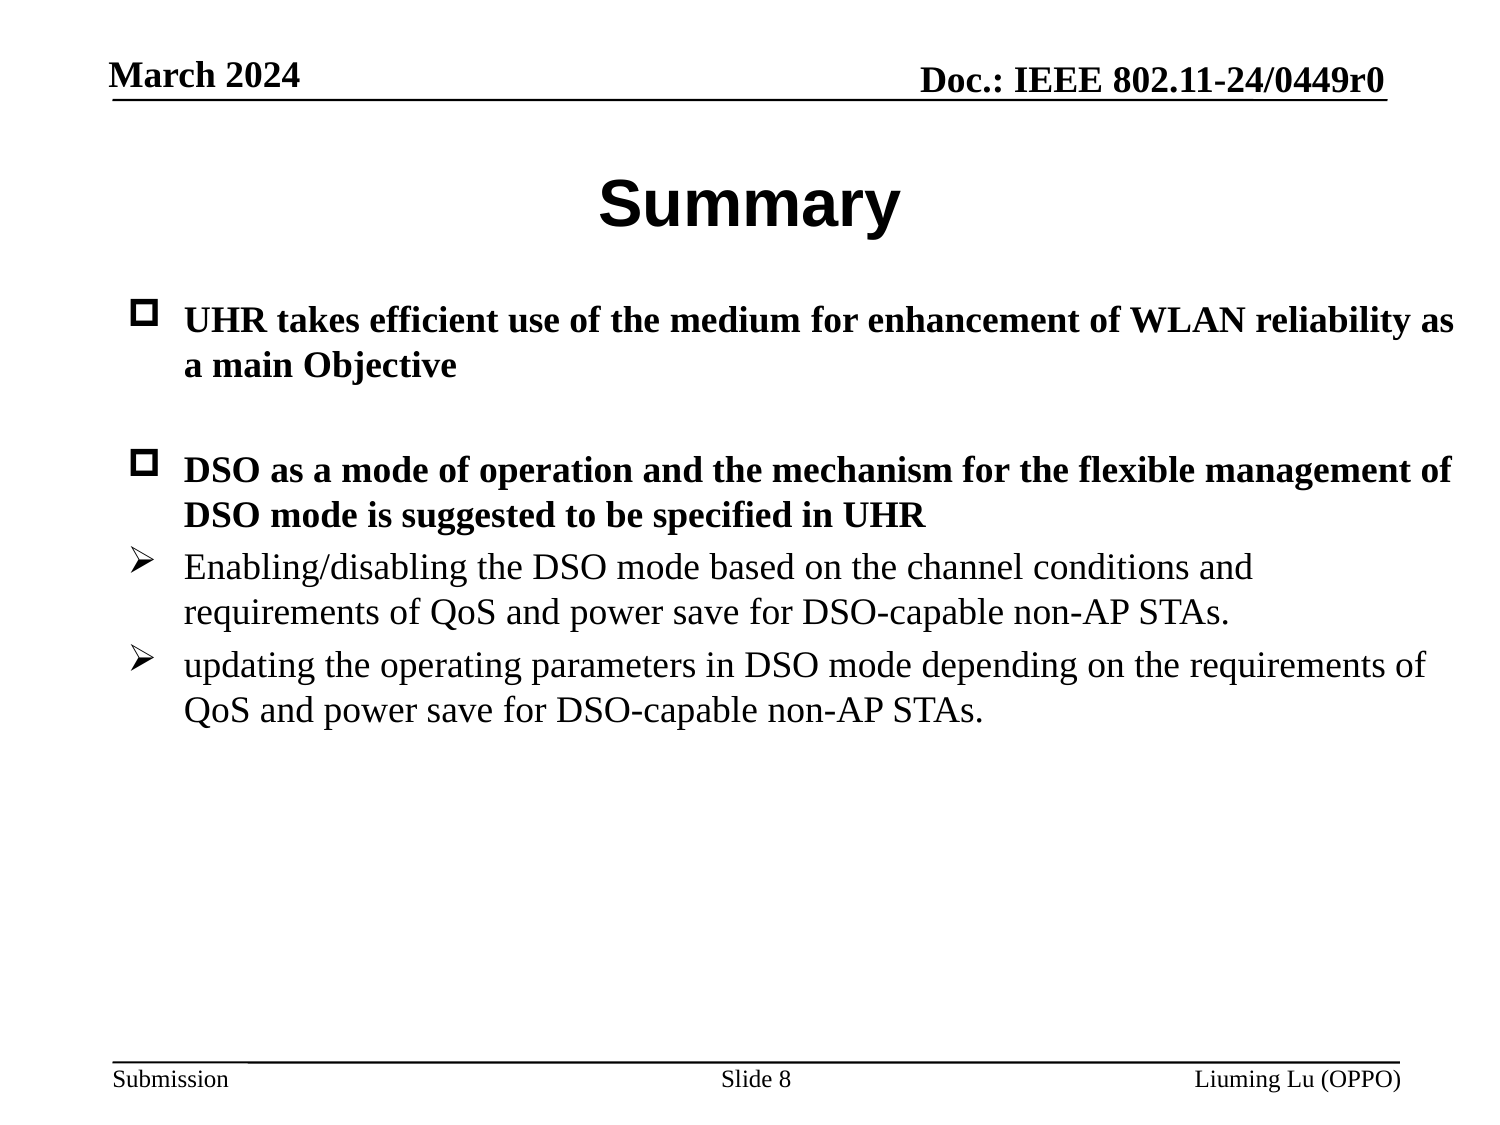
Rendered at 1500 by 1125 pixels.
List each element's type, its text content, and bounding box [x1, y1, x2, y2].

title Summary [112, 112, 1388, 287]
footer Liuming Lu (OPPO) [949, 1061, 1402, 1093]
list UHR takes efficient use of the medium for enhancement of WLAN reliability as a main Objective DSO as a mode of operation and the mechanism for the flexible management of DSO mode is suggested to be specified in UHR Enabling/disabling the DSO mode based on the channel conditions and requirements of QoS and power save for DSO-capable non-AP STAs. updating the operating parameters in DSO mode depending on the requirements of QoS and power save for DSO-capable non-AP STAs. [112, 287, 1475, 963]
slide_number Slide 8 [712, 1061, 800, 1093]
